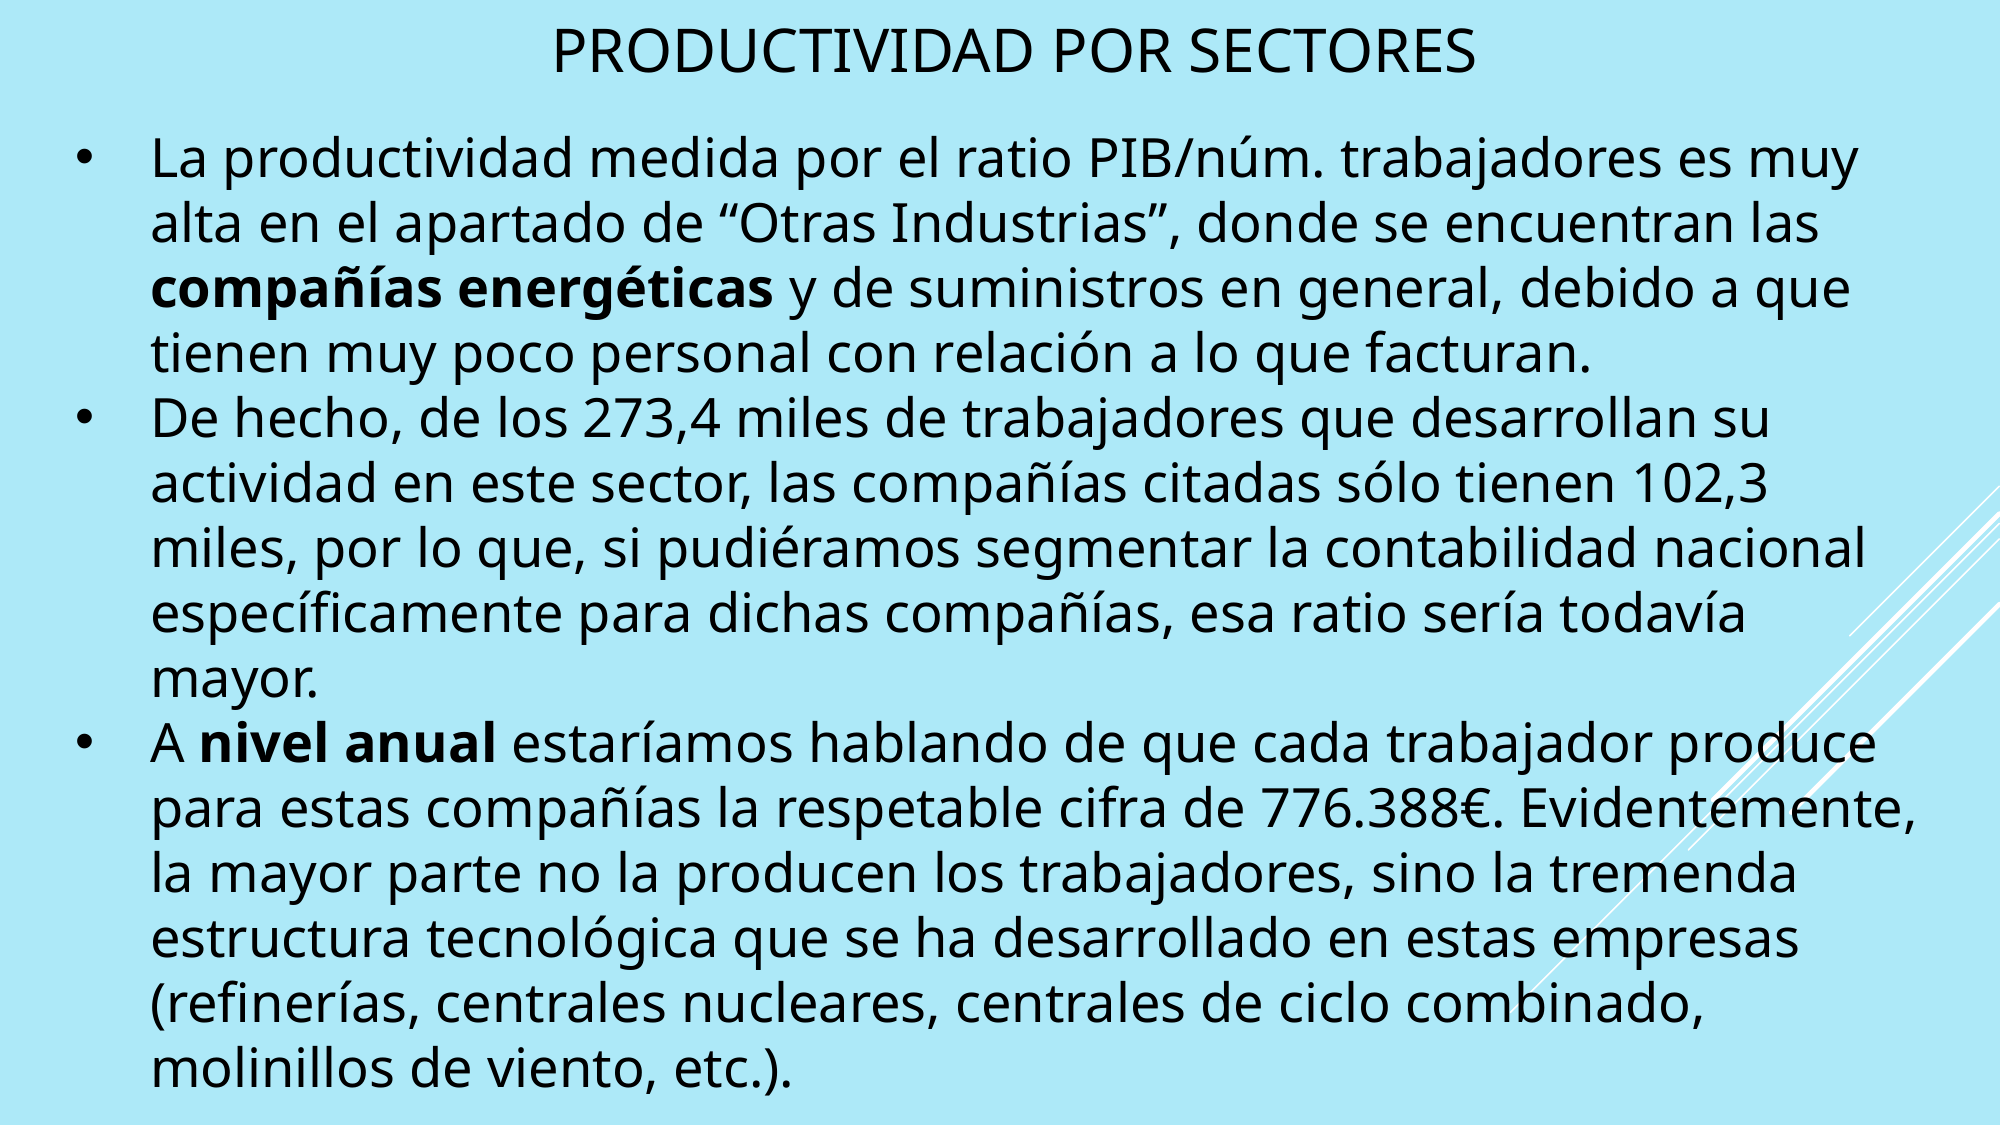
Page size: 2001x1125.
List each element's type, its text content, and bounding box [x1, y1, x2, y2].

title PRODUCTIVIDAD POR SECTORES [85, 2, 1946, 95]
text_box La productividad medida por el ratio PIB/núm. trabajadores es muy alta en el apartado de “Otras Industrias”, donde se encuentran las compañías energéticas y de suministros en general, debido a que tienen muy poco personal con relación a lo que facturan. De hecho, de los 273,4 miles de trabajadores que desarrollan su actividad en este sector, las compañías citadas sólo tienen 102,3 miles, por lo que, si pudiéramos segmentar la contabilidad nacional específicamente para dichas compañías, esa ratio sería todavía mayor. A nivel anual estaríamos hablando de que cada trabajador produce para estas compañías la respetable cifra de 776.388€. Evidentemente, la mayor parte no la producen los trabajadores, sino la tremenda estructura tecnológica que se ha desarrollado en estas empresas (refinerías, centrales nucleares, centrales de ciclo combinado, molinillos de viento, etc.). [59, 116, 1946, 1106]
